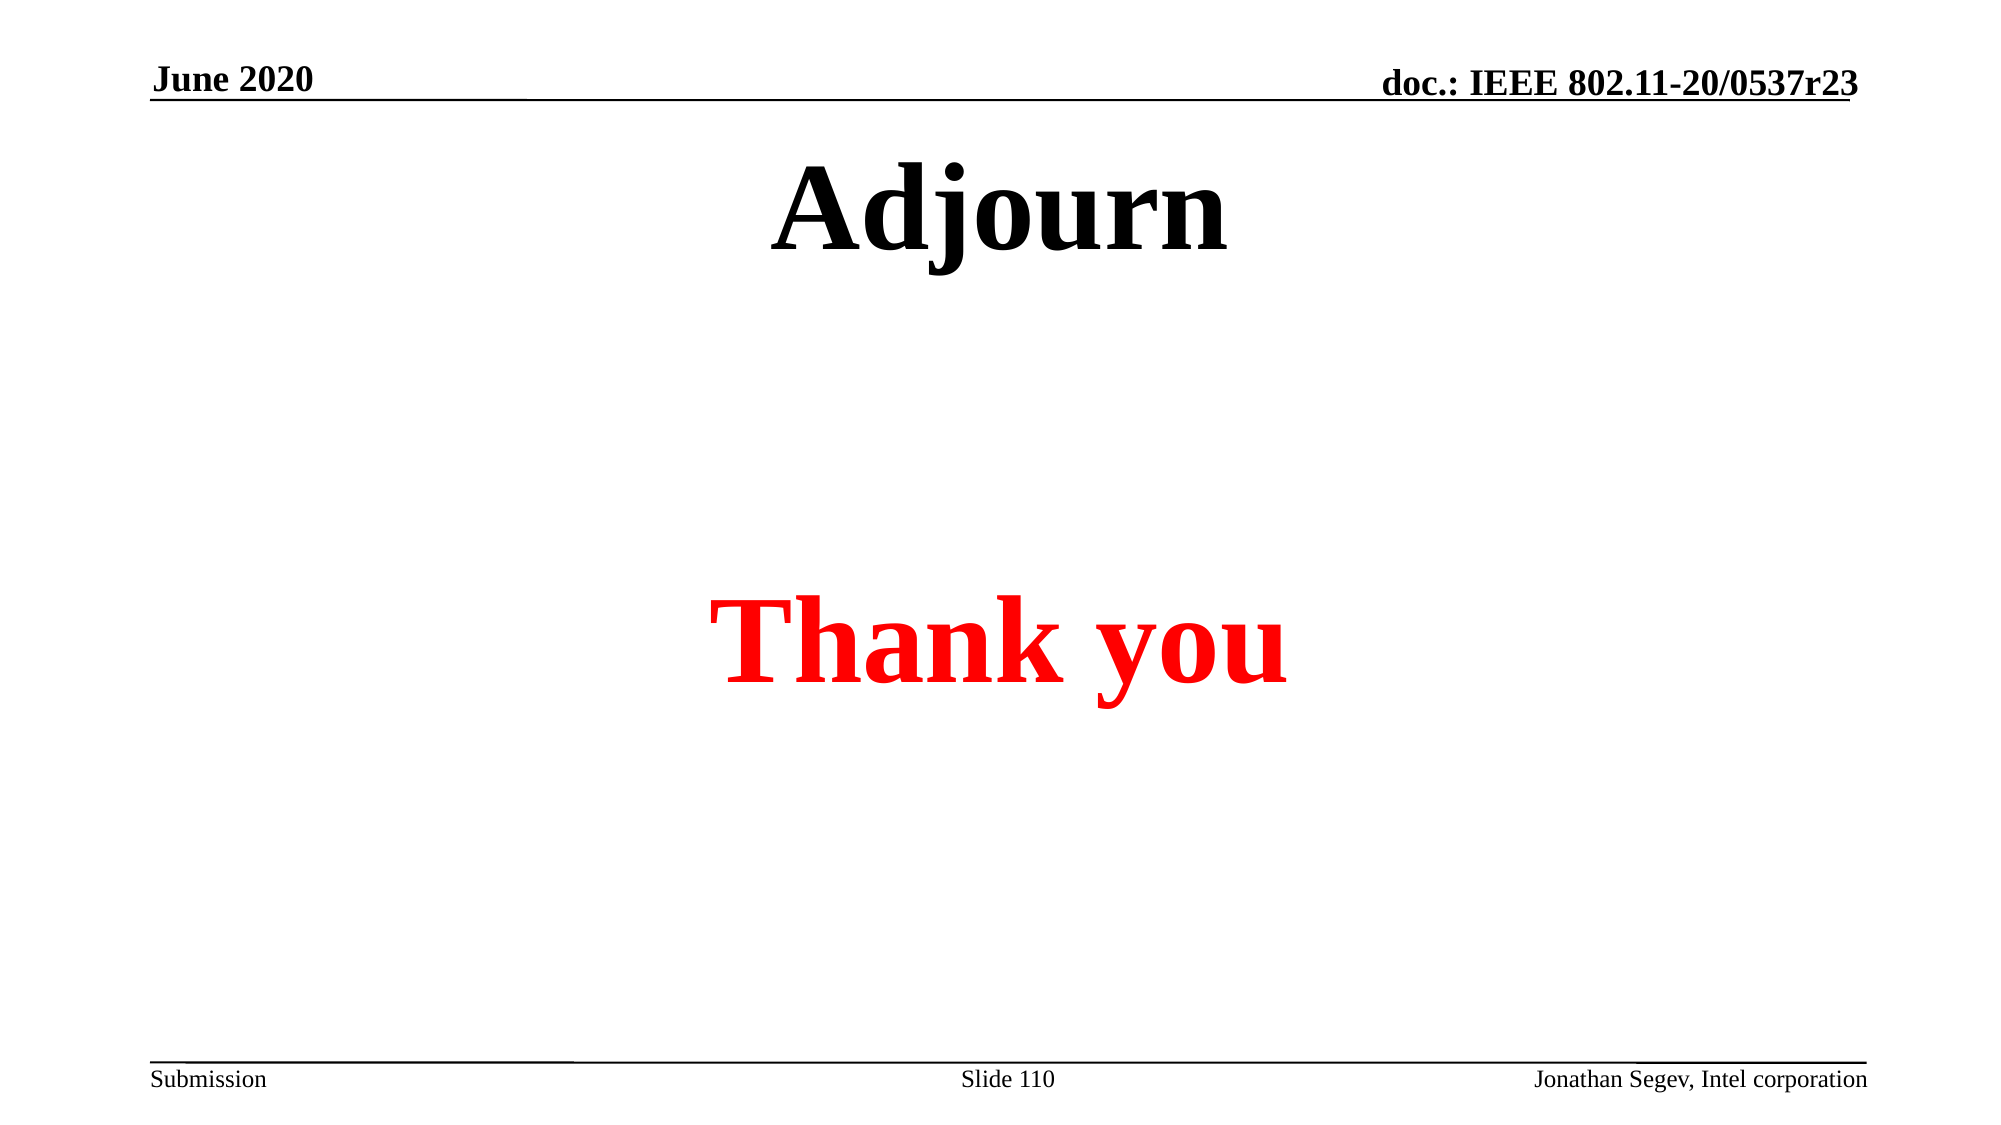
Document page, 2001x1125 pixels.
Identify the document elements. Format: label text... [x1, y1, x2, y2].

list Thank you [149, 324, 1850, 1000]
footer Jonathan Segev, Intel corporation [1171, 1061, 1869, 1093]
title Adjourn [149, 112, 1850, 288]
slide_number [152, 54, 563, 100]
slide_number Slide 110 [950, 1061, 1067, 1123]
